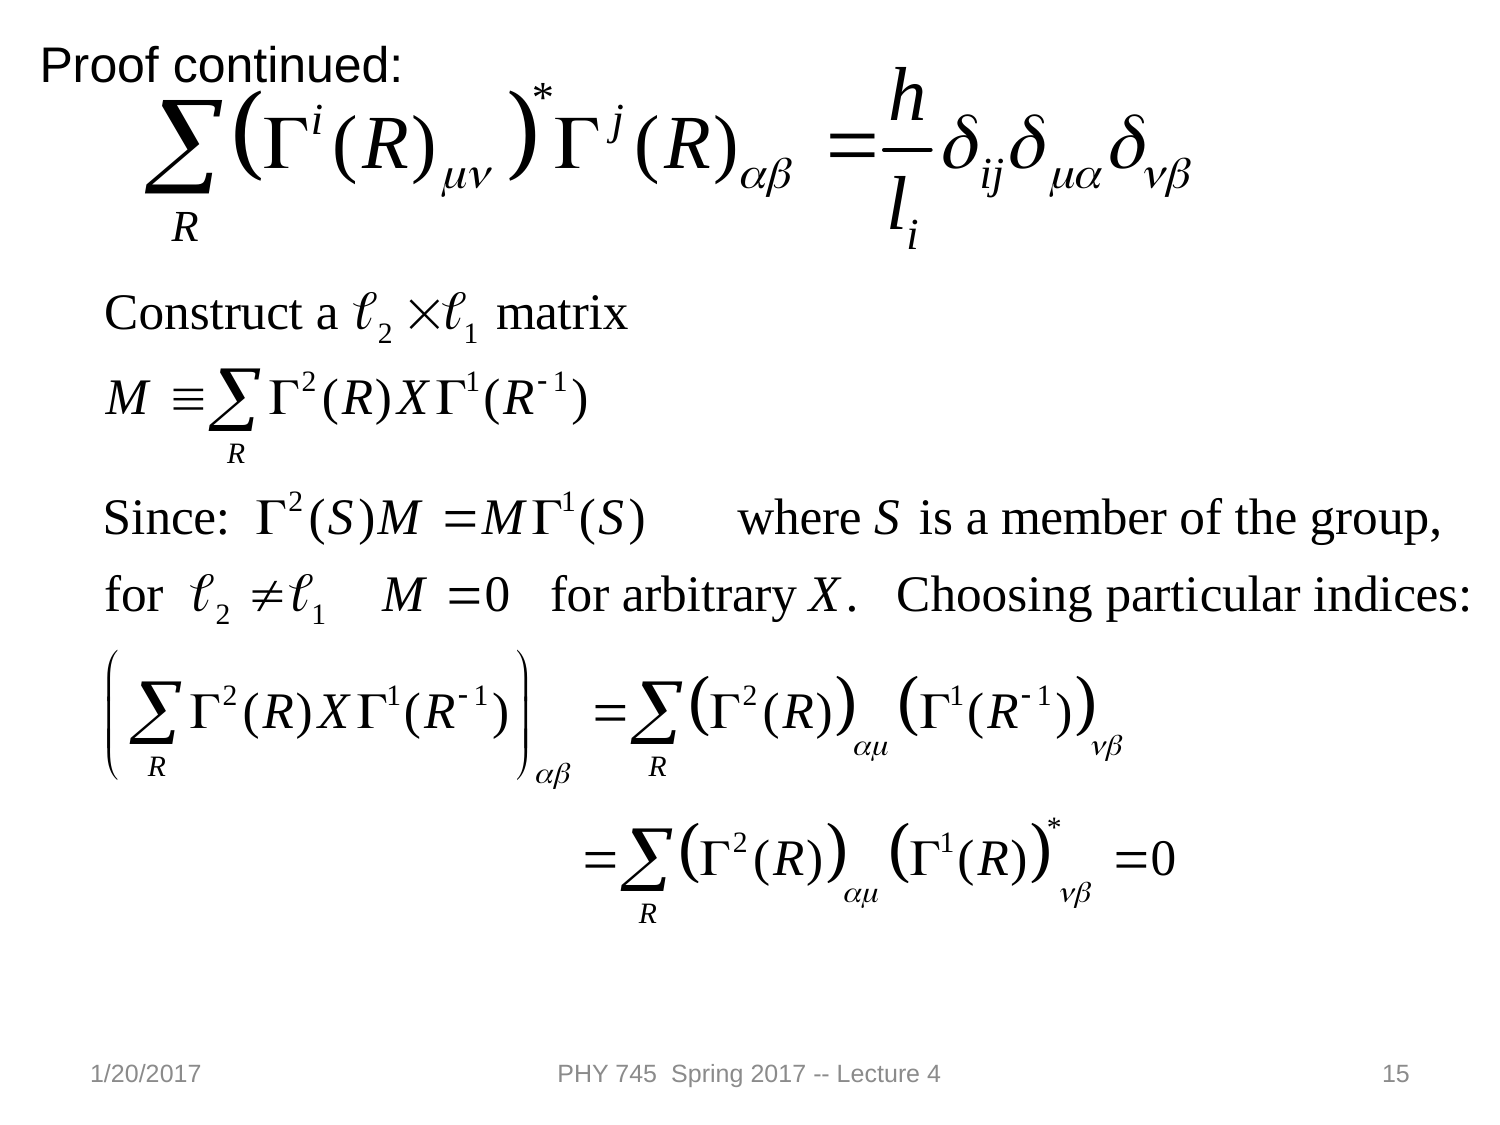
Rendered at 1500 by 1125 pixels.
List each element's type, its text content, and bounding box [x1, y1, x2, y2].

footer PHY 745 Spring 2017 -- Lecture 4 [512, 1042, 988, 1103]
slide_number 15 [1074, 1042, 1425, 1103]
text_box Proof continued: [24, 24, 913, 100]
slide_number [75, 1042, 425, 1103]
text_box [137, 49, 1205, 263]
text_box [99, 284, 1474, 931]
